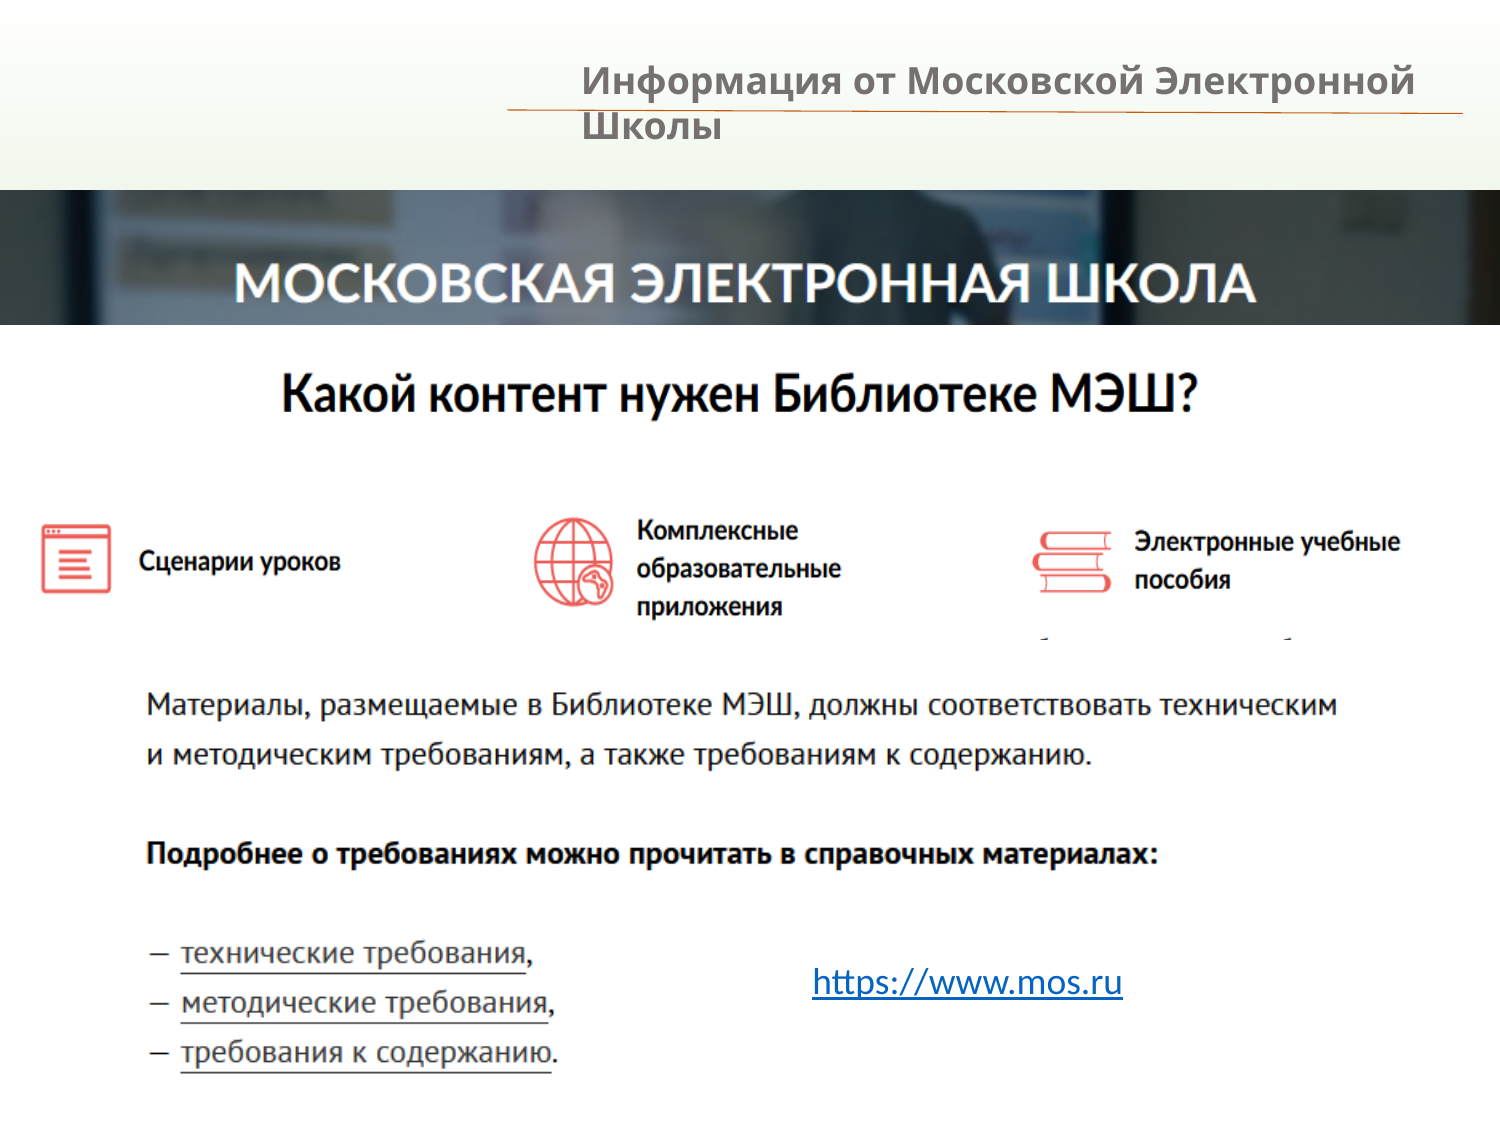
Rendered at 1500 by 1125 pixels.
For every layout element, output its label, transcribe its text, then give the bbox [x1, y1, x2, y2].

text_box Информация от Московской Электронной Школы [566, 49, 1463, 109]
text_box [507, 109, 1463, 114]
picture [0, 190, 1500, 1125]
text_box Информация от Московской Электронной Школы [566, 114, 1463, 155]
